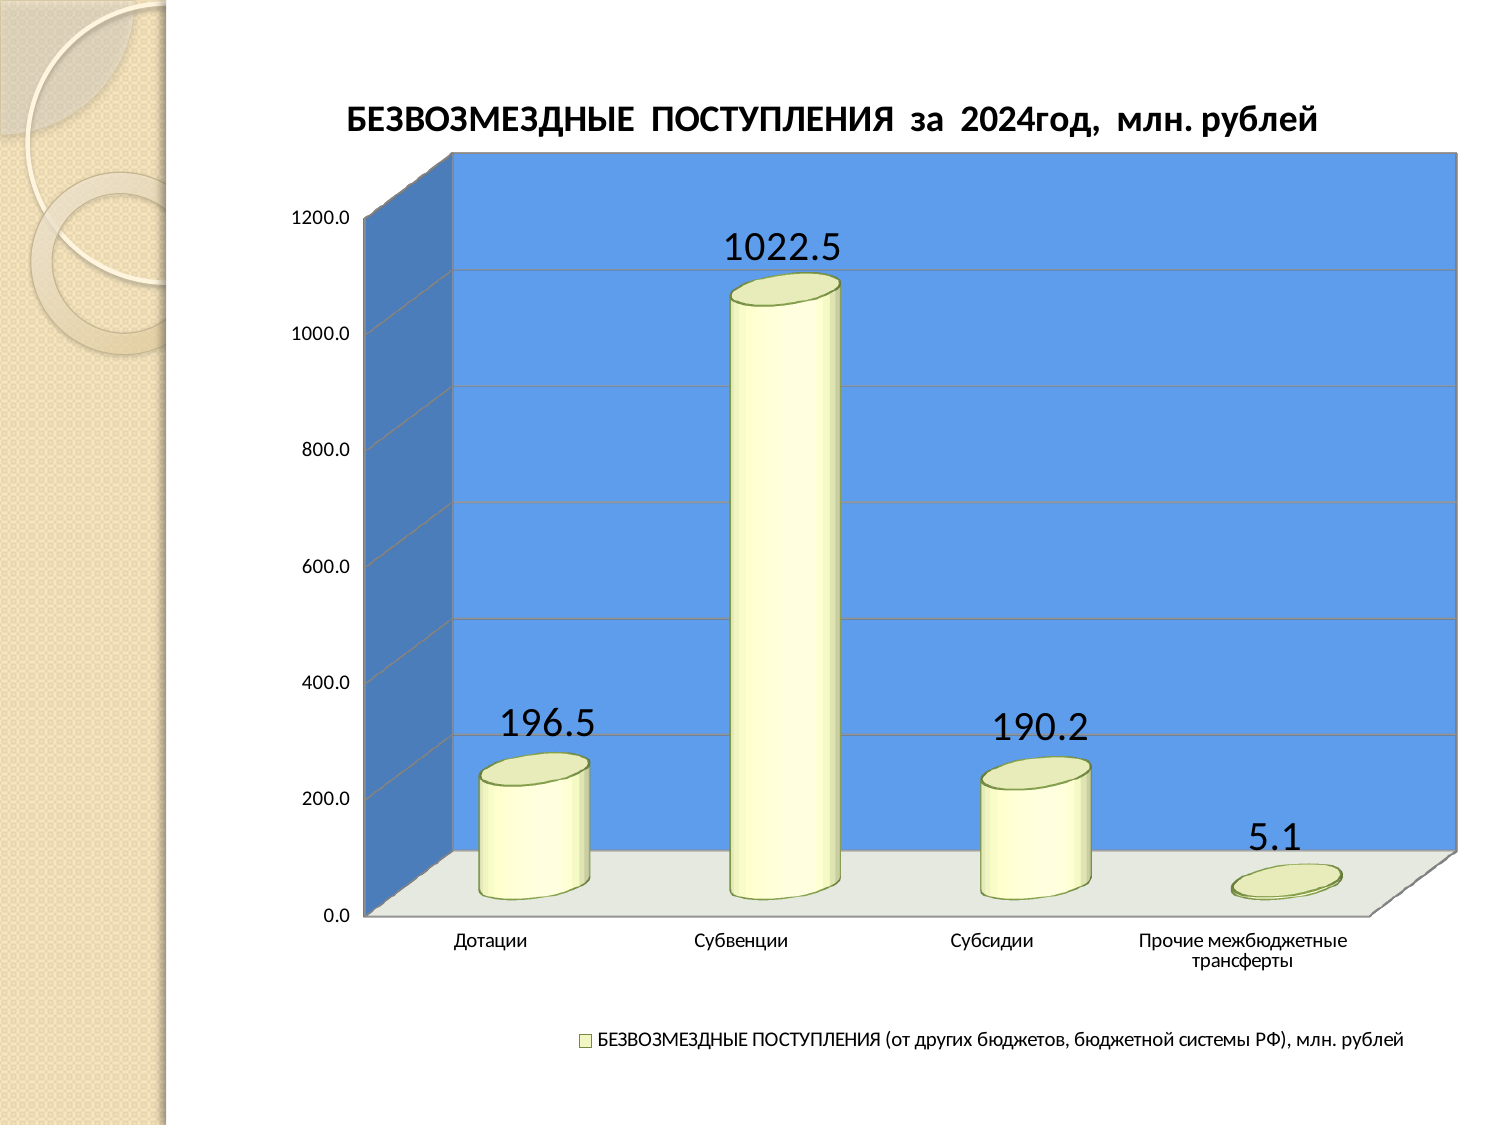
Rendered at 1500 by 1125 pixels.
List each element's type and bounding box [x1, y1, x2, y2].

chart [182, 64, 1483, 1059]
